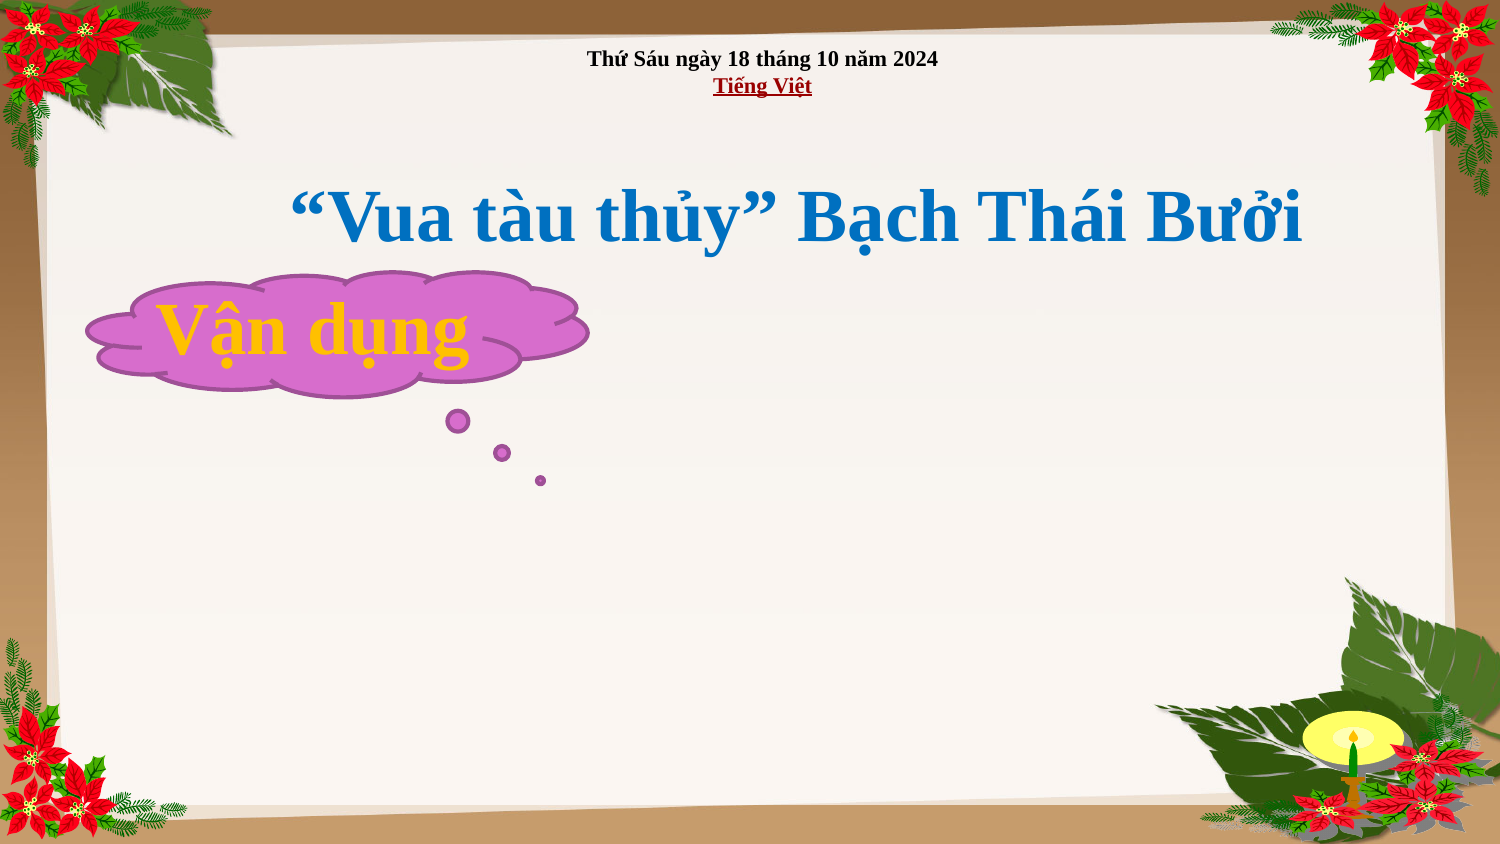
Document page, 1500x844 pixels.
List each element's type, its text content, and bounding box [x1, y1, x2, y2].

text_box “Vua tàu thủy” Bạch Thái Bưởi [274, 159, 1338, 265]
picture [0, 0, 1500, 844]
title Thứ Sáu ngày 18 tháng 10 năm 2024 Tiếng Việt [213, 0, 1281, 107]
text_box [493, 443, 511, 462]
text_box [445, 408, 471, 434]
text_box [154, 377, 503, 400]
text_box [534, 475, 546, 487]
text_box Vận dụng [0, 271, 625, 377]
